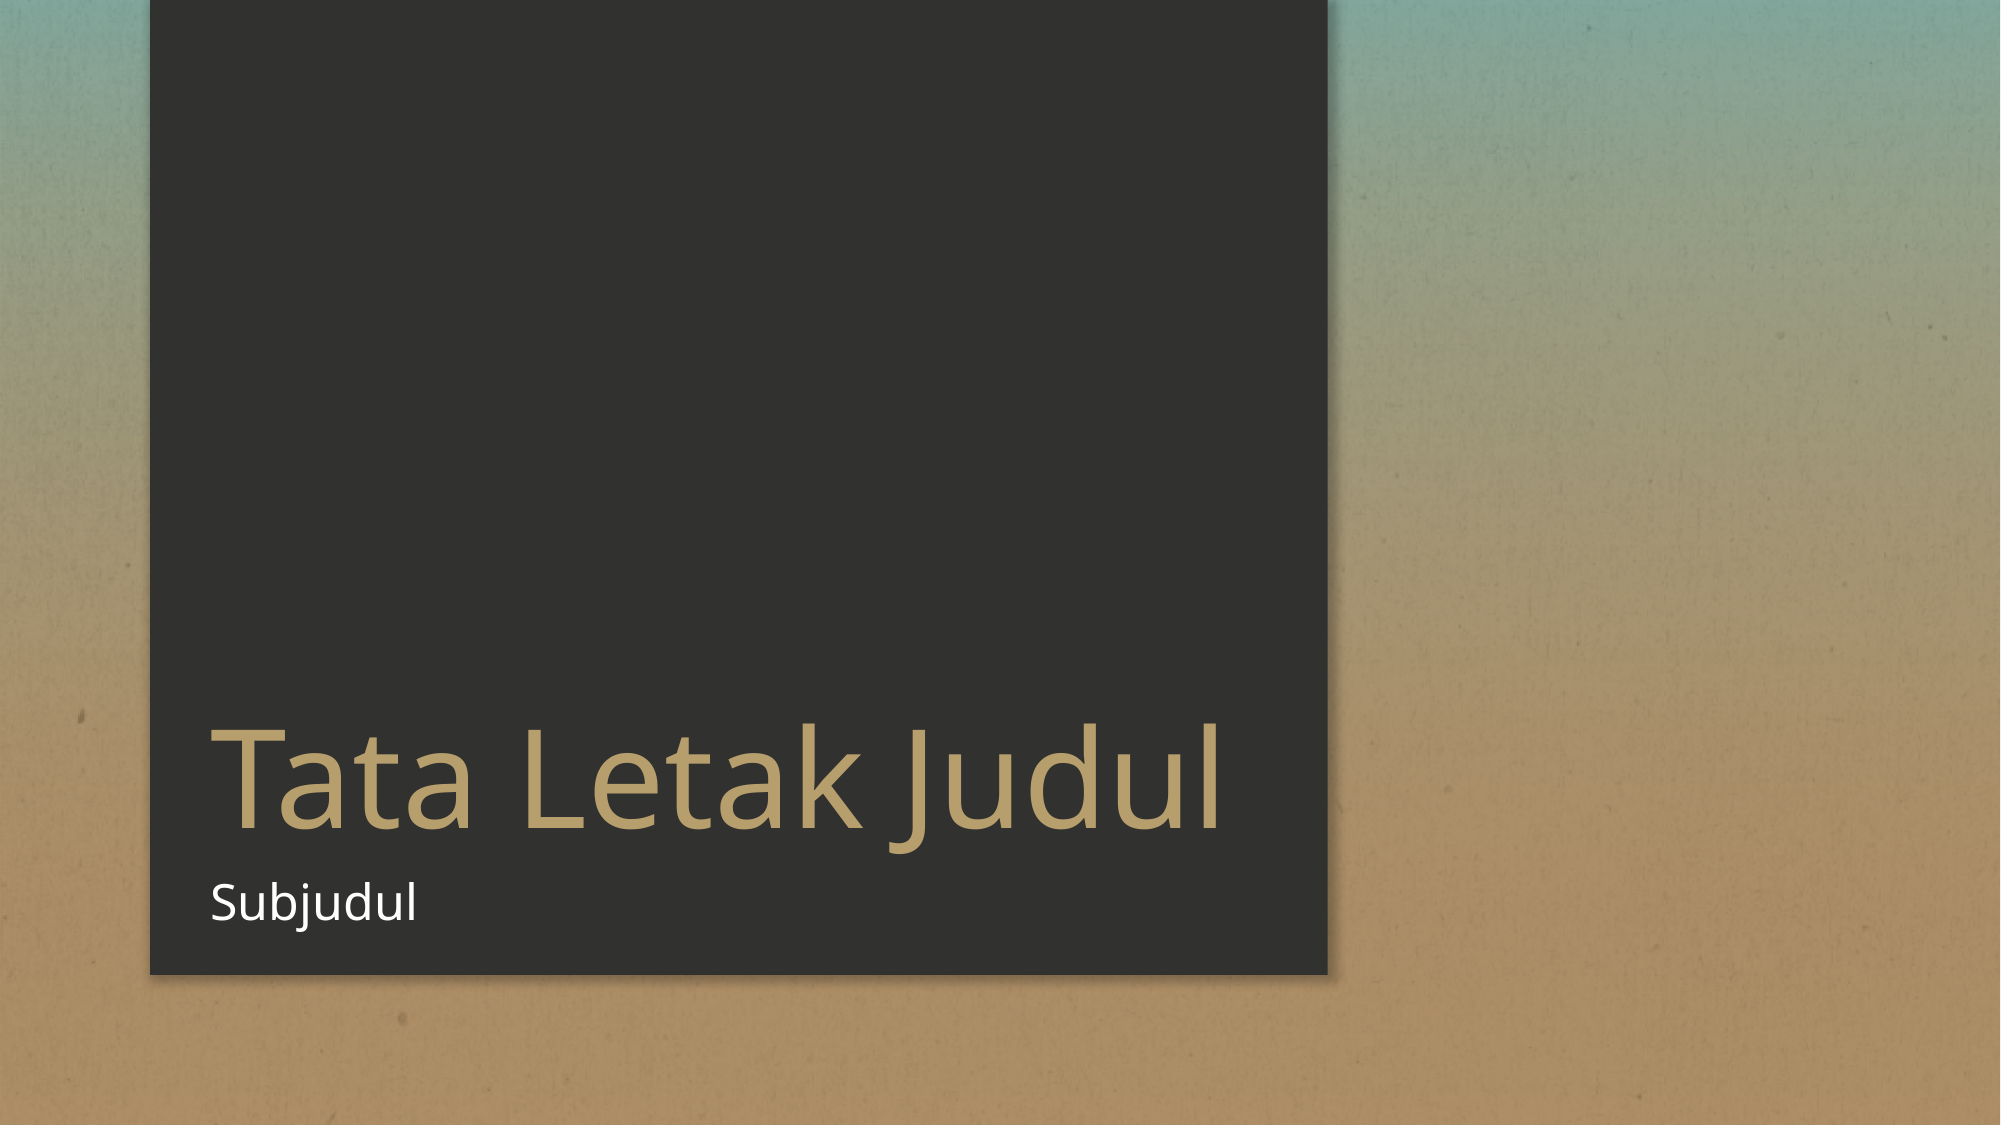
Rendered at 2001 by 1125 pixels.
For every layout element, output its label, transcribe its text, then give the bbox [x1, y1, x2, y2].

title Tata Letak Judul [195, 412, 1283, 863]
subtitle Subjudul [195, 870, 1283, 945]
picture [0, 0, 2001, 1125]
